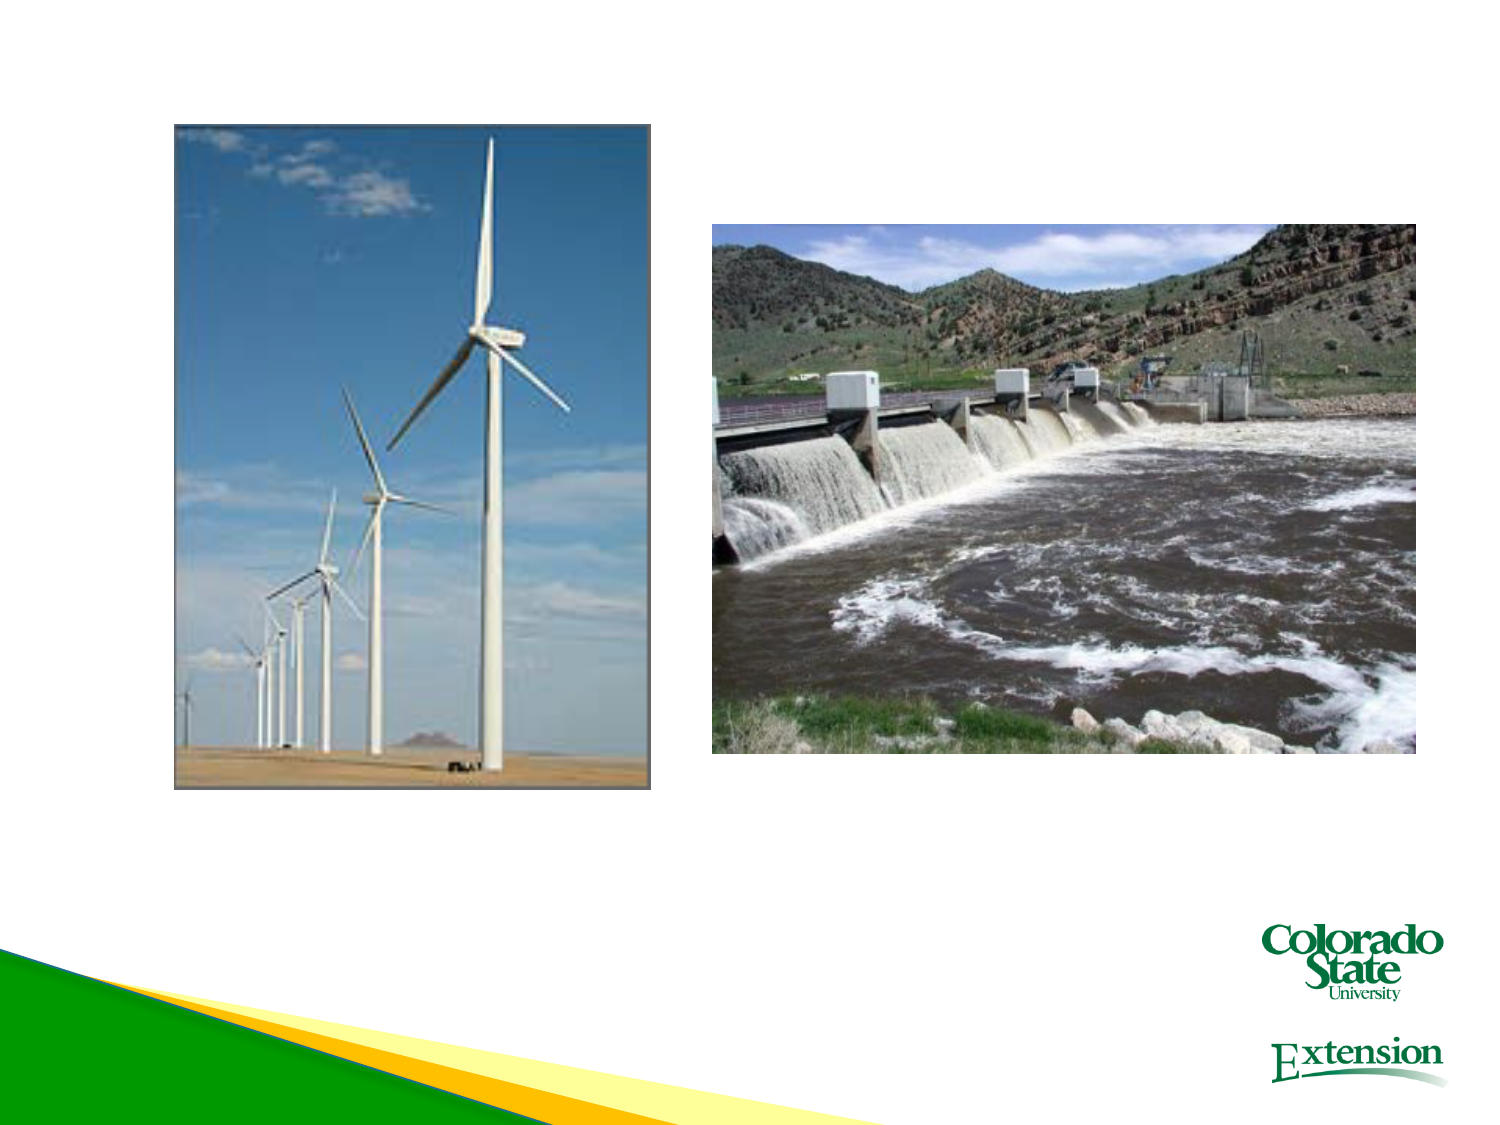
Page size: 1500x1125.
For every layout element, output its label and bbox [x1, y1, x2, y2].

picture [174, 124, 651, 791]
picture [712, 224, 1416, 754]
picture [1262, 924, 1450, 1088]
